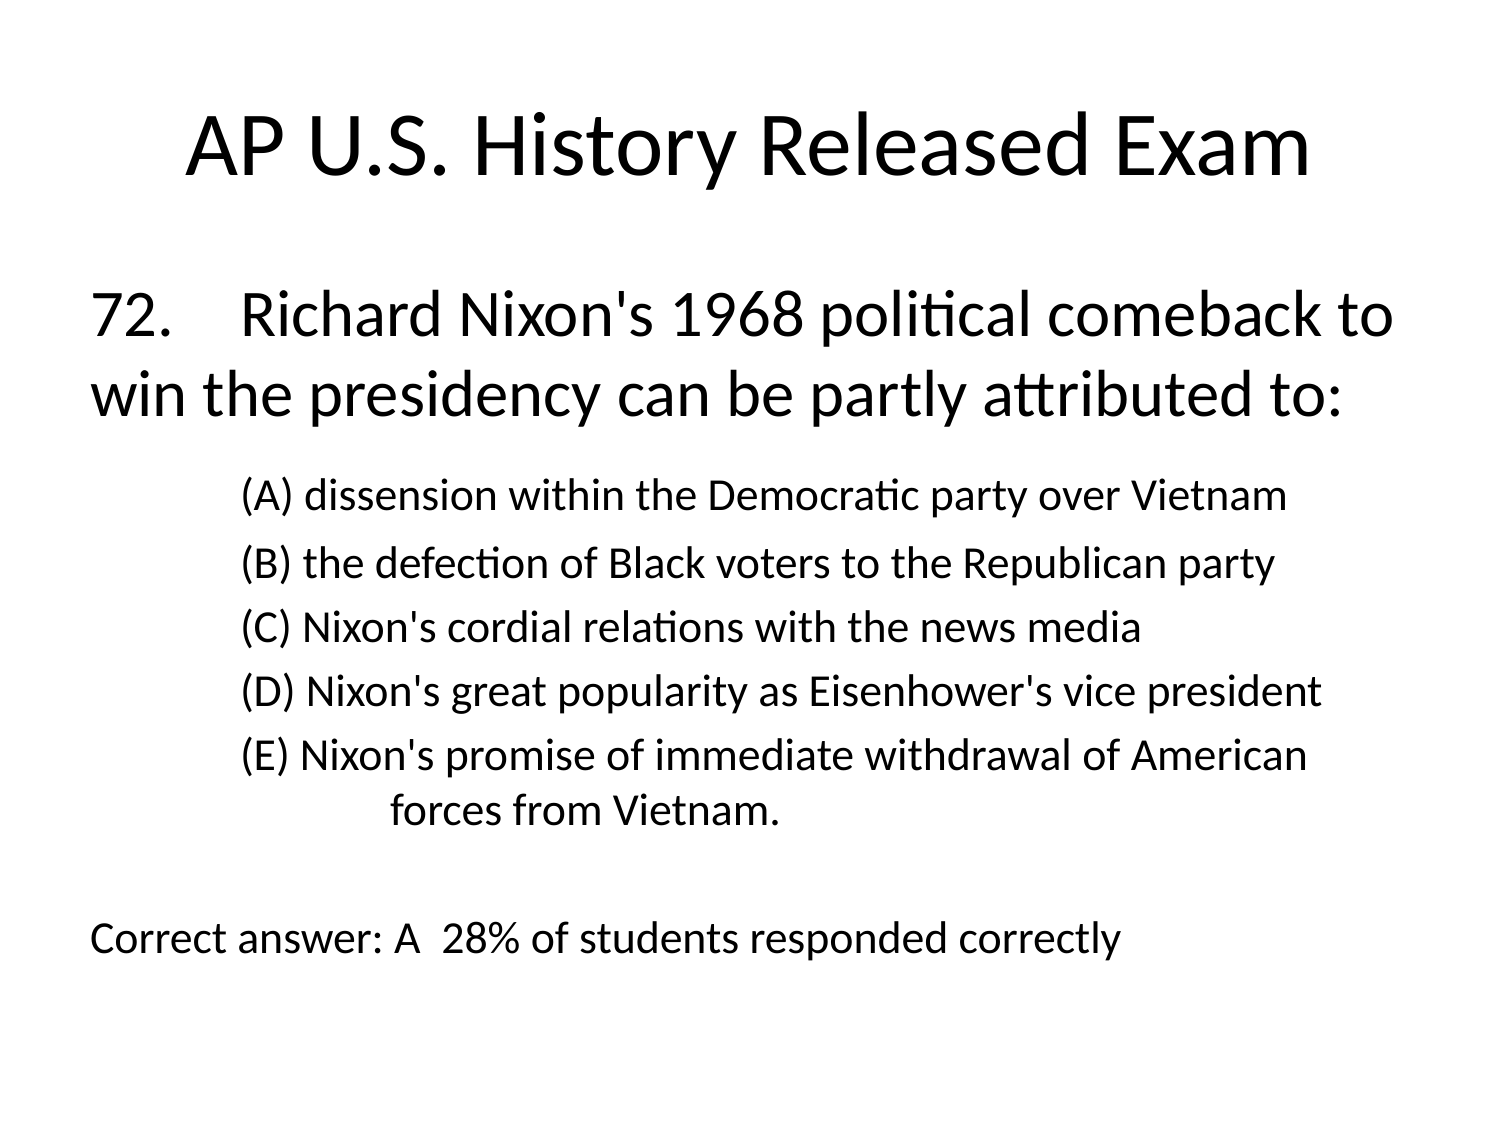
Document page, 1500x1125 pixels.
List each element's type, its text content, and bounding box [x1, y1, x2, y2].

title AP U.S. History Released Exam [75, 45, 1425, 233]
list 72. Richard Nixon's 1968 political comeback to win the presidency can be partly attributed to: (A) dissension within the Democratic party over Vietnam (B) the defection of Black voters to the Republican party (C) Nixon's cordial relations with the news media (D) Nixon's great popularity as Eisenhower's vice president (E) Nixon's promise of immediate withdrawal of American forces from Vietnam. Correct answer: A 28% of students responded correctly [75, 262, 1425, 1005]
